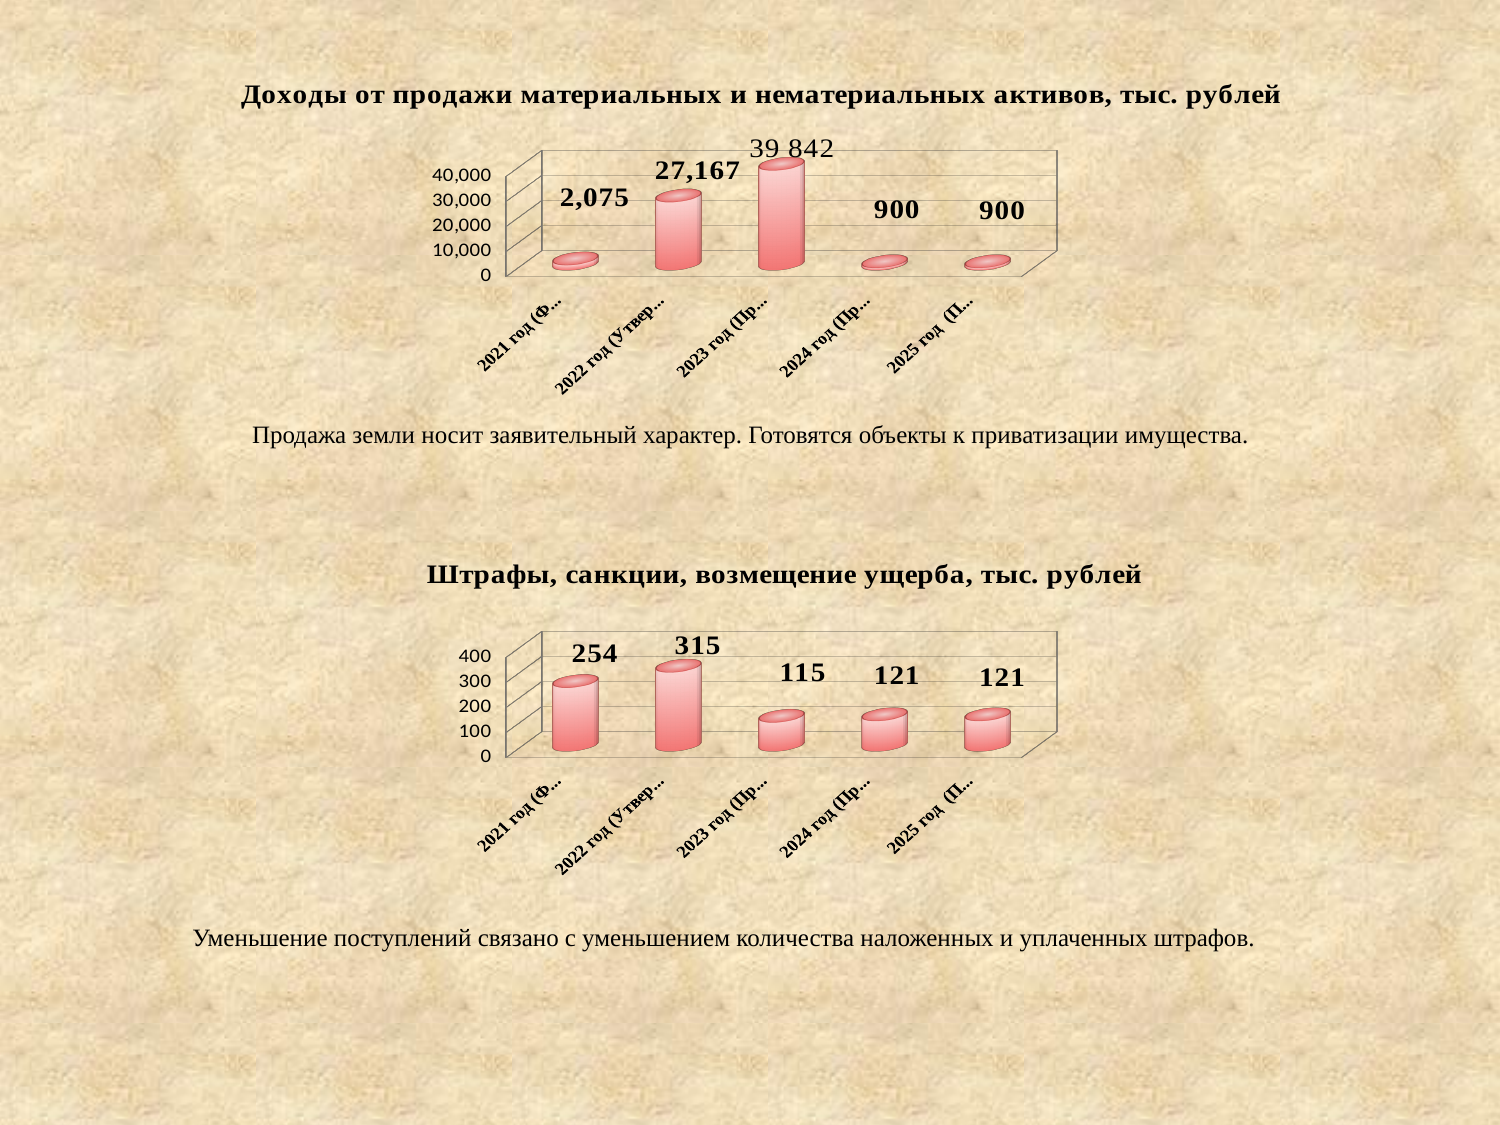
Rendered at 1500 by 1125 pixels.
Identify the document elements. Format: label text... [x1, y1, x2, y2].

text_box Уменьшение поступлений связано с уменьшением количества наложенных и уплаченных штрафов. [177, 914, 1272, 959]
picture [0, 0, 1500, 1125]
chart [34, 550, 1466, 880]
chart [34, 70, 1466, 399]
text_box Продажа земли носит заявительный характер. Готовятся объекты к приватизации имущества. [237, 407, 1274, 459]
